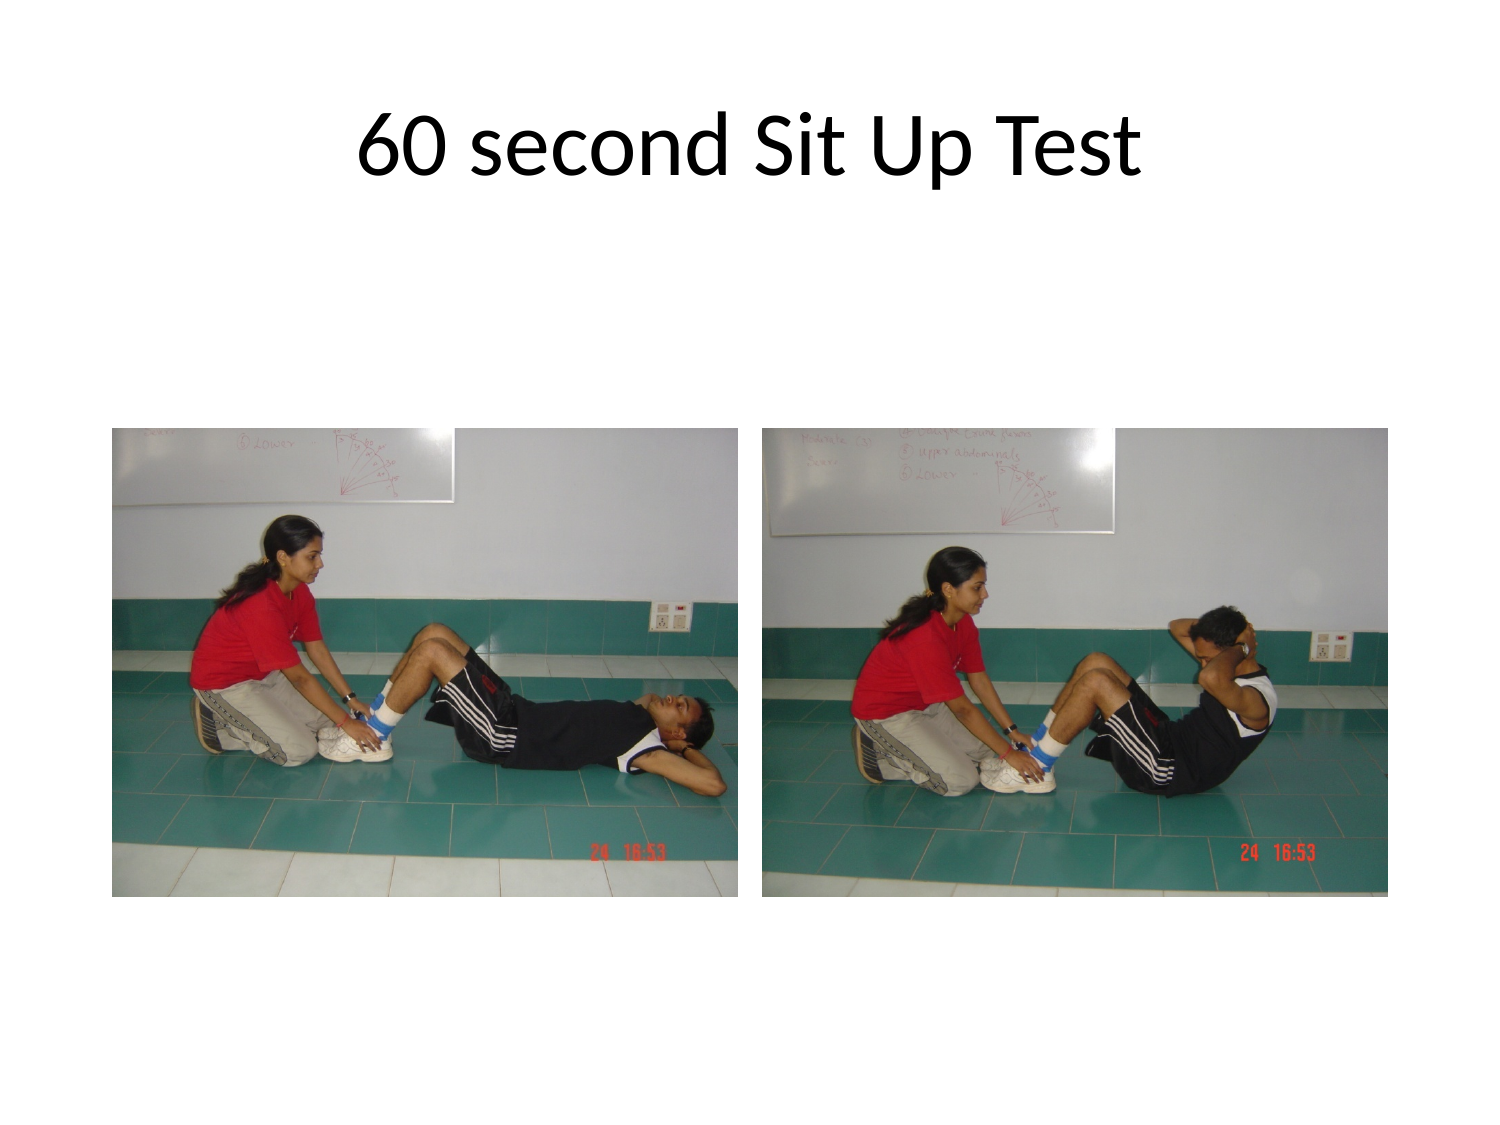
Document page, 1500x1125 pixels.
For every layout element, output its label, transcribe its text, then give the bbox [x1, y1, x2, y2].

title 60 second Sit Up Test [75, 45, 1425, 233]
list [112, 427, 738, 898]
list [762, 427, 1388, 898]
